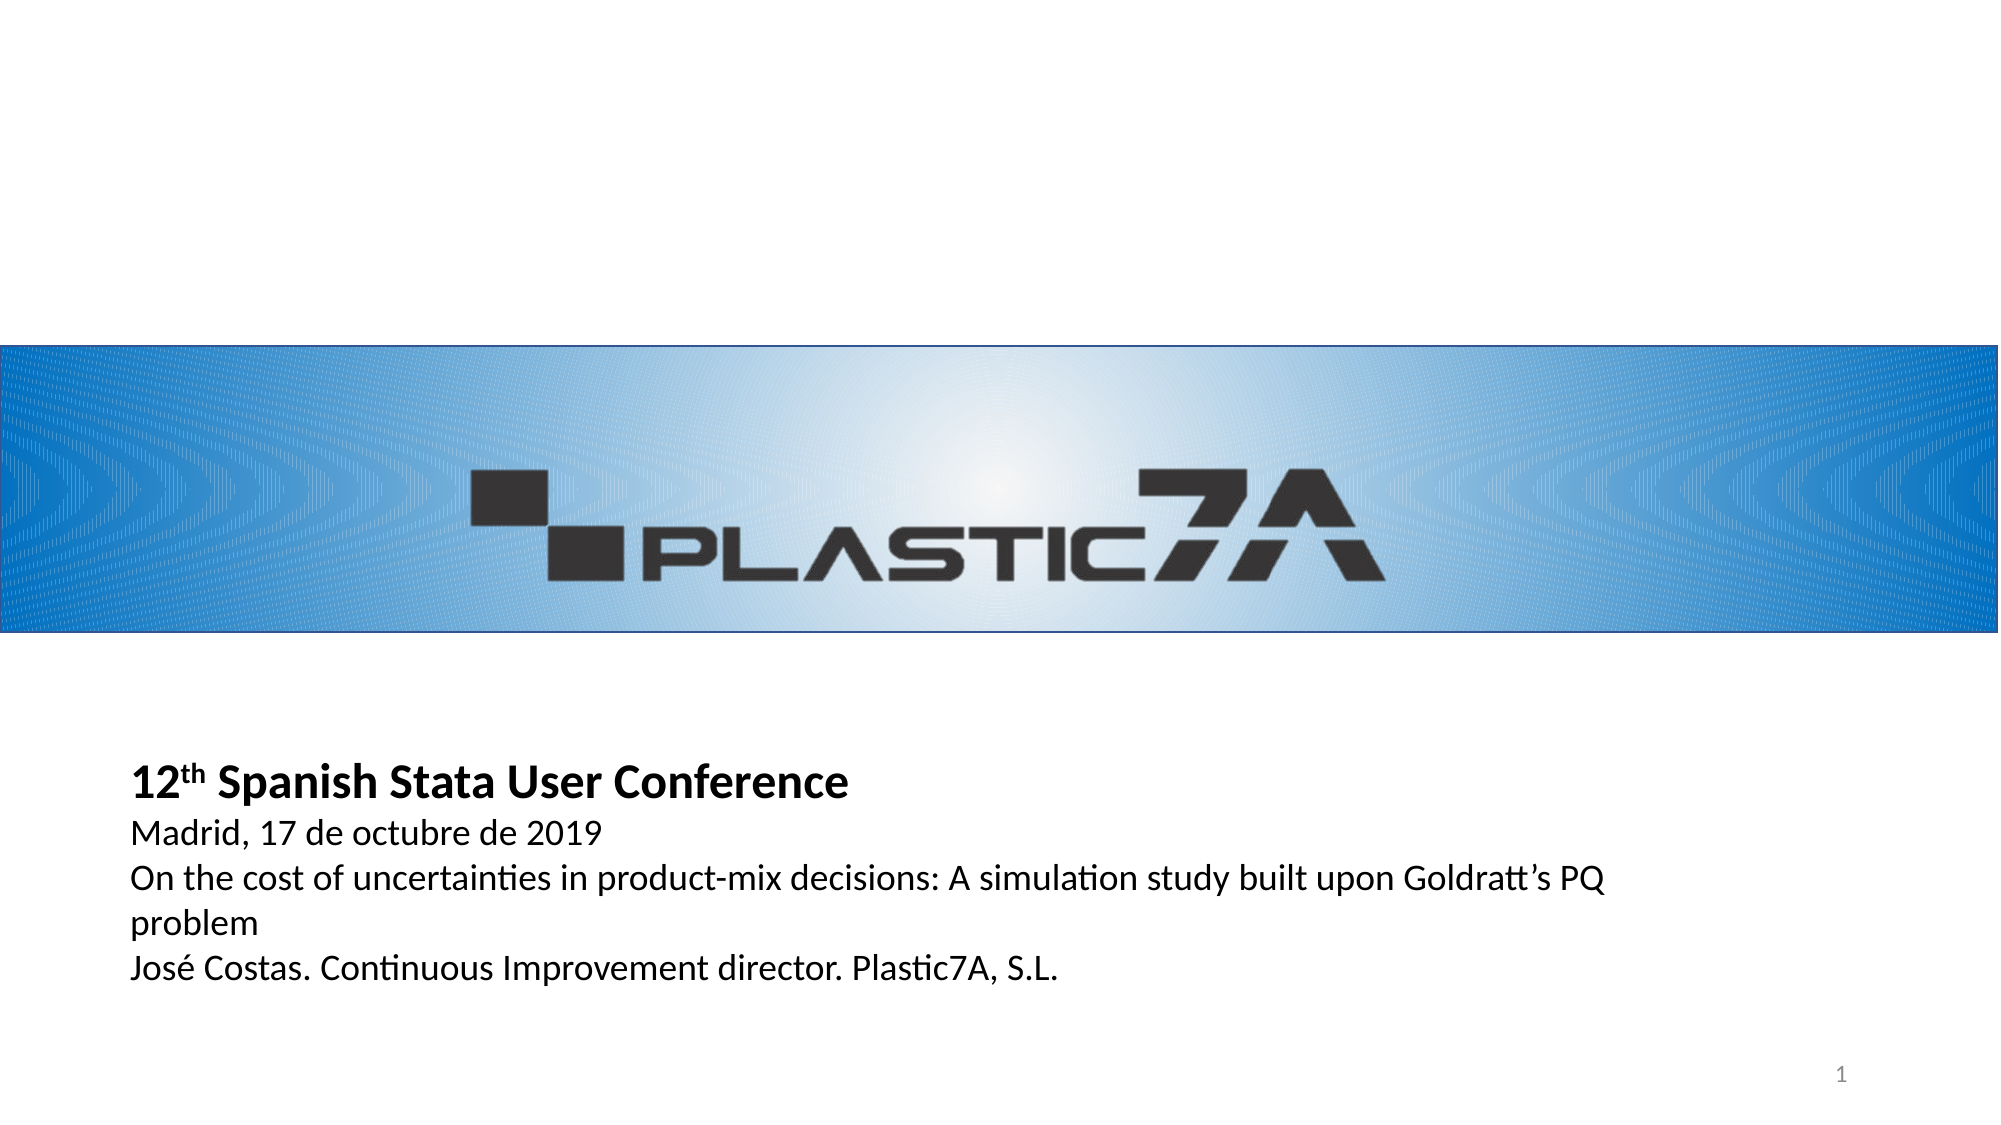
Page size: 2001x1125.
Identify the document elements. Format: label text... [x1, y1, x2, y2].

text_box [0, 345, 1998, 633]
text_box 12th Spanish Stata User Conference Madrid, 17 de octubre de 2019 On the cost of uncertainties in product-mix decisions: A simulation study built upon Goldratt’s PQ problem José Costas. Continuous Improvement director. Plastic7A, S.L. [115, 650, 1689, 996]
picture [419, 423, 1413, 629]
slide_number 1 [1412, 1042, 1863, 1103]
